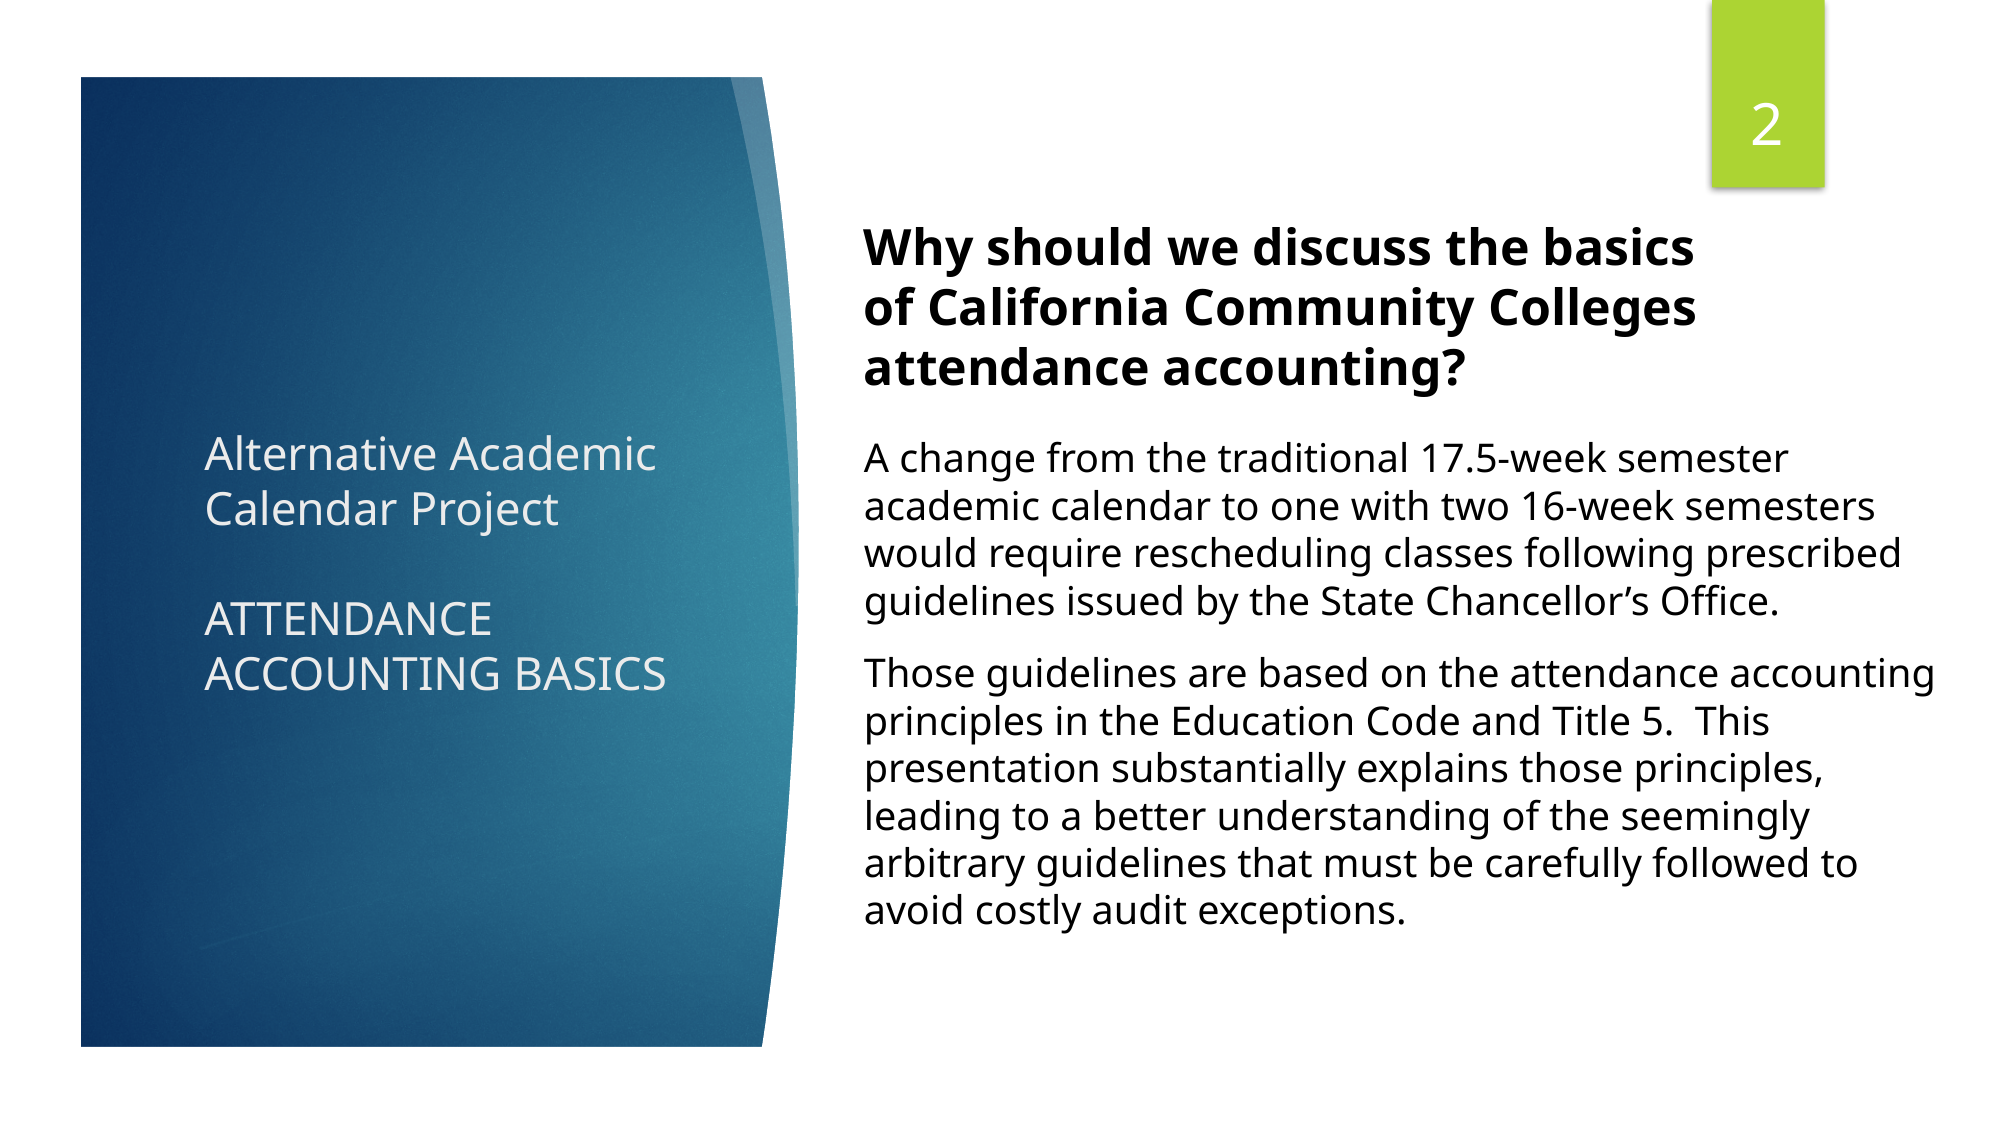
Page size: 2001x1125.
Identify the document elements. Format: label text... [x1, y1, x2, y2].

picture [1058, 393, 1212, 547]
slide_number 2 [1698, 48, 1836, 175]
text_box Why should we discuss the basics of California Community Colleges attendance accounting? A change from the traditional 17.5-week semester academic calendar to one with two 16-week semesters would require rescheduling classes following prescribed guidelines issued by the State Chancellor’s Office. Those guidelines are based on the attendance accounting principles in the Education Code and Title 5. This presentation substantially explains those principles, leading to a better understanding of the seemingly arbitrary guidelines that must be carefully followed to avoid costly audit exceptions. [849, 208, 1962, 941]
picture [1453, 393, 1607, 547]
title Alternative Academic Calendar Project ATTENDANCE ACCOUNTING BASICS [189, 375, 754, 750]
